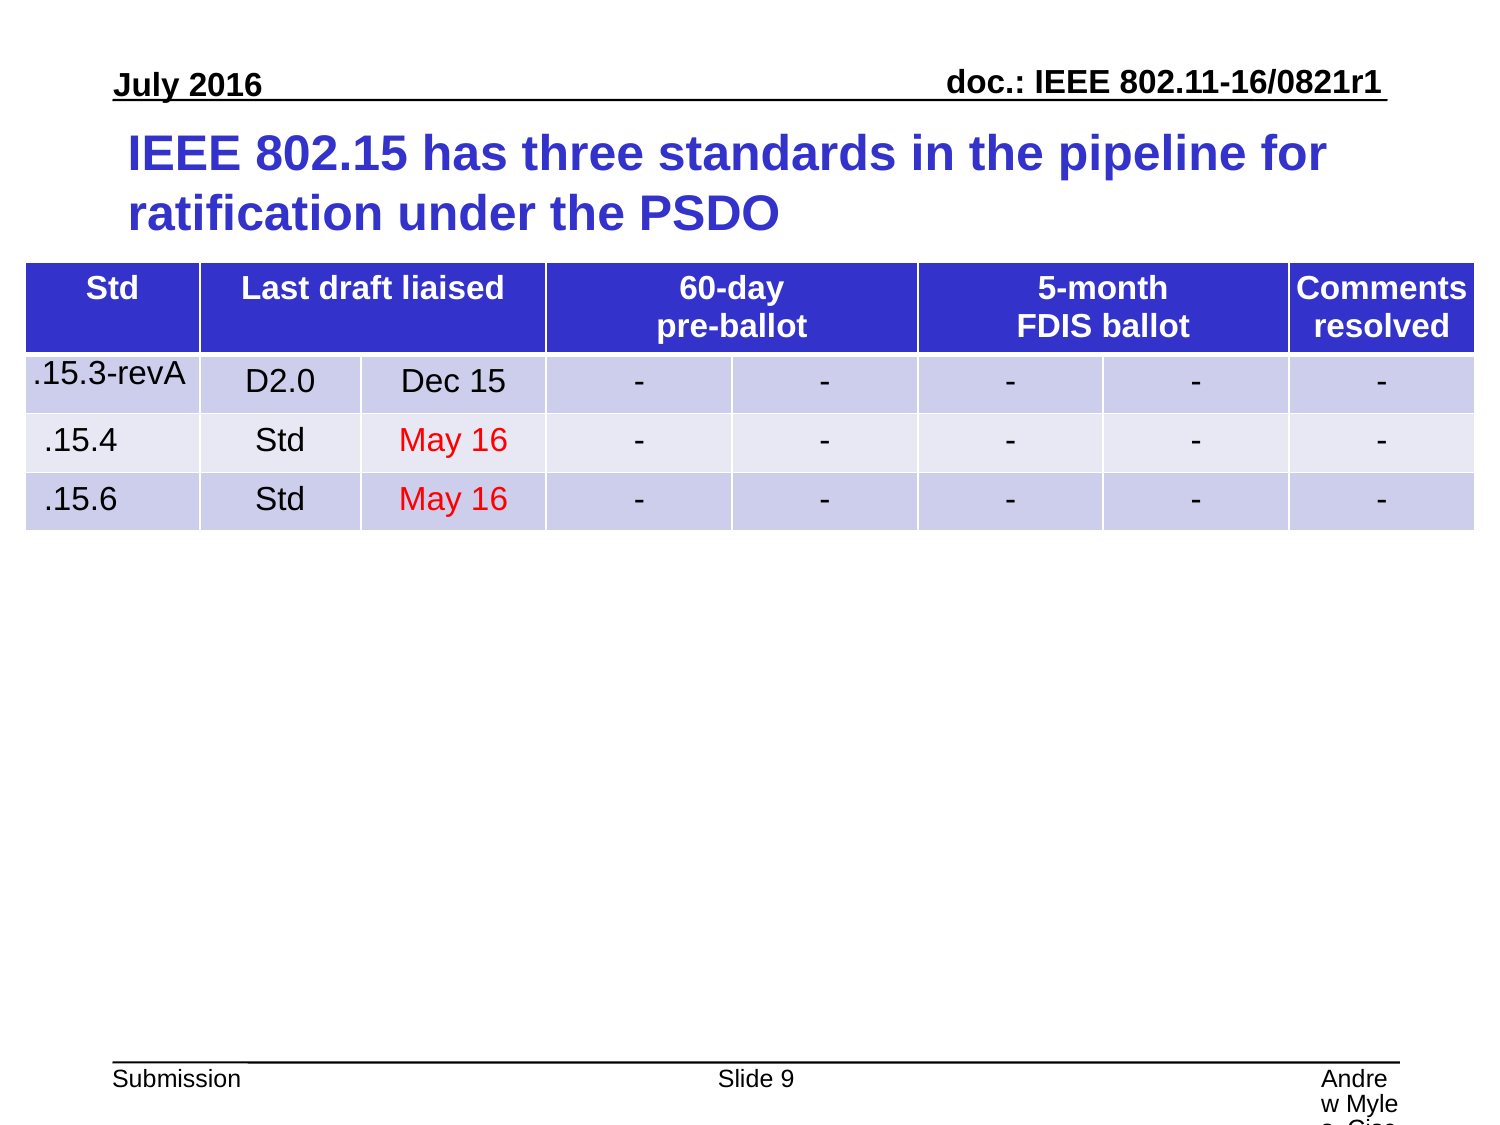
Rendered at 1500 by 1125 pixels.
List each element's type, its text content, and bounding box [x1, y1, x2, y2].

table_cell May 16 [362, 414, 545, 472]
table_cell D2.0 [201, 357, 360, 413]
table_cell - [547, 357, 731, 413]
table_header 60-day pre-ballot [547, 263, 917, 352]
footer Andrew Myles, Cisco [1320, 1061, 1402, 1093]
table_cell - [733, 357, 917, 413]
table_cell - [1290, 357, 1474, 413]
table_cell - [1104, 357, 1288, 413]
table_cell .15.6 [26, 473, 199, 530]
table_cell - [1290, 414, 1474, 472]
table_cell - [733, 414, 917, 472]
table_cell Std [201, 473, 360, 530]
table_header Last draft liaised [201, 263, 545, 352]
table_header Comments resolved [1290, 263, 1474, 352]
slide_number Slide 9 [709, 1061, 803, 1093]
table_cell - [919, 473, 1102, 530]
table_cell .15.3-revA [26, 357, 199, 413]
table_cell Std [201, 414, 360, 472]
table_cell - [1104, 473, 1288, 530]
table_cell - [919, 357, 1102, 413]
title IEEE 802.15 has three standards in the pipeline for ratification under the PSDO [112, 112, 1388, 262]
table_cell May 16 [362, 473, 545, 530]
table_cell Dec 15 [362, 357, 545, 413]
table_header Std [26, 263, 199, 352]
table_cell - [733, 473, 917, 530]
table_cell - [547, 414, 731, 472]
table_cell - [1104, 414, 1288, 472]
table_cell - [547, 473, 731, 530]
table_cell - [1290, 473, 1474, 530]
table_cell - [919, 414, 1102, 472]
table_header 5-month FDIS ballot [919, 263, 1288, 352]
table_cell .15.4 [26, 414, 199, 472]
